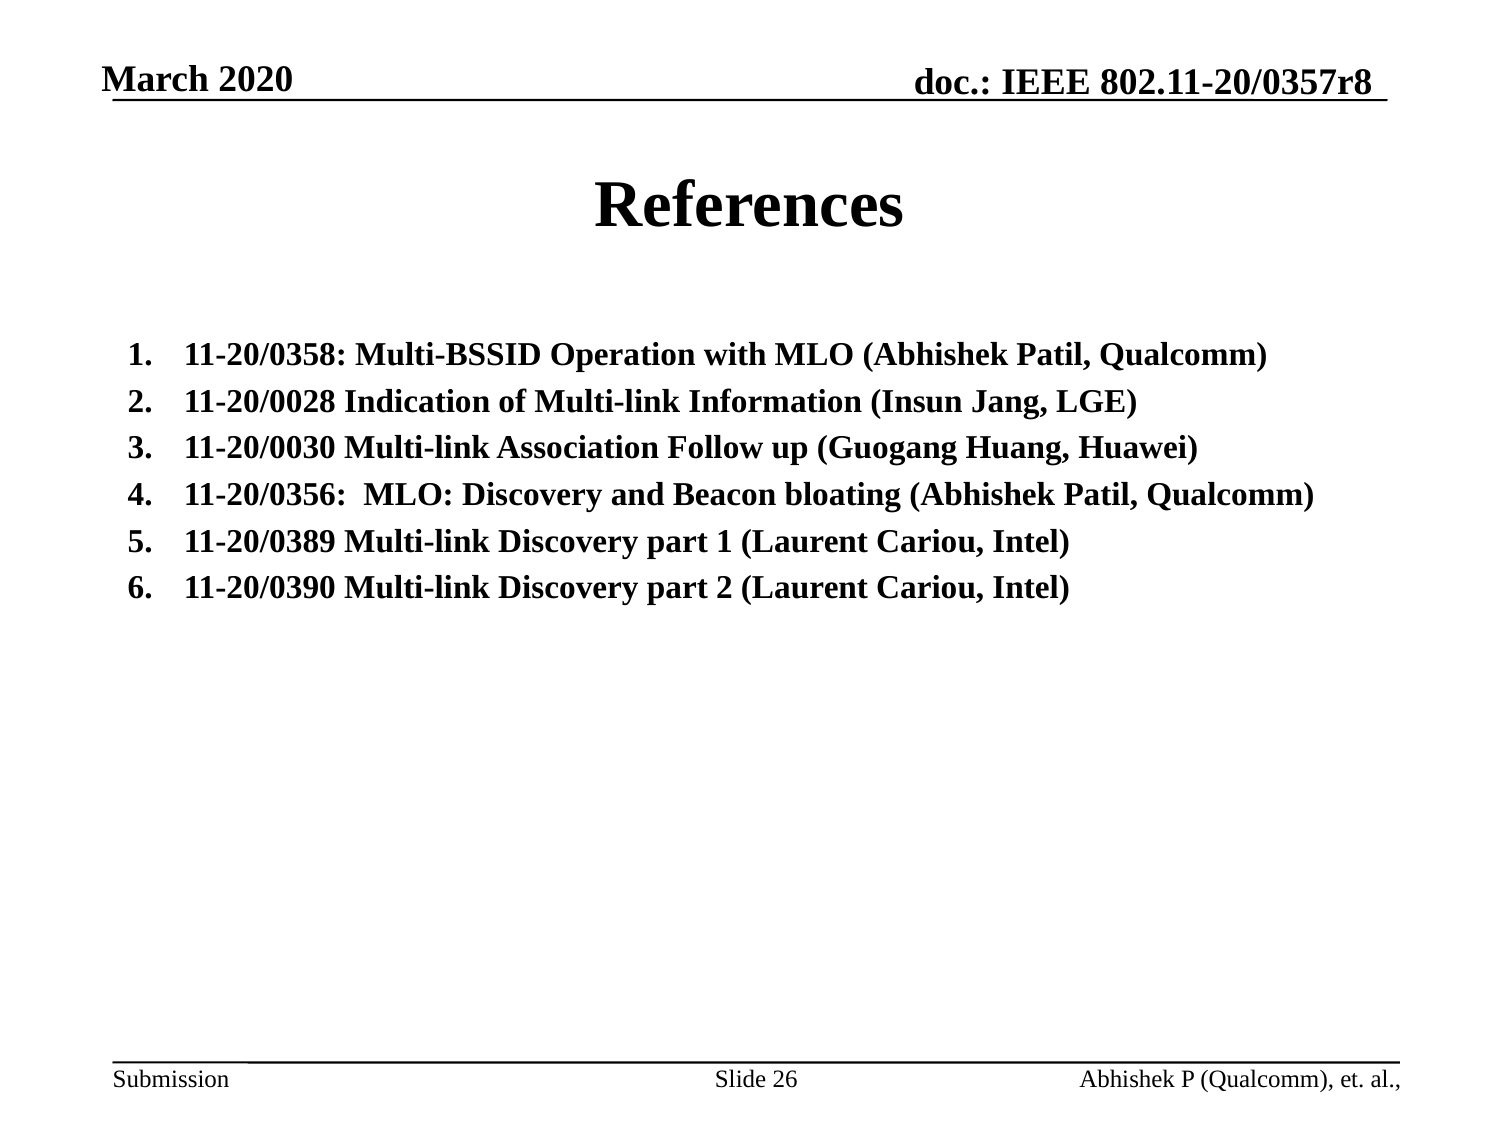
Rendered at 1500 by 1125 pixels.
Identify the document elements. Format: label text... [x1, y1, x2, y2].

title References [112, 112, 1388, 288]
list 11-20/0358: Multi-BSSID Operation with MLO (Abhishek Patil, Qualcomm) 11-20/0028 Indication of Multi-link Information (Insun Jang, LGE) 11-20/0030 Multi-link Association Follow up (Guogang Huang, Huawei) 11-20/0356: MLO: Discovery and Beacon bloating (Abhishek Patil, Qualcomm) 11-20/0389 Multi-link Discovery part 1 (Laurent Cariou, Intel) 11-20/0390 Multi-link Discovery part 2 (Laurent Cariou, Intel) [112, 324, 1388, 1001]
footer Abhishek P (Qualcomm), et. al., [949, 1061, 1402, 1093]
slide_number Slide 26 [712, 1061, 801, 1093]
